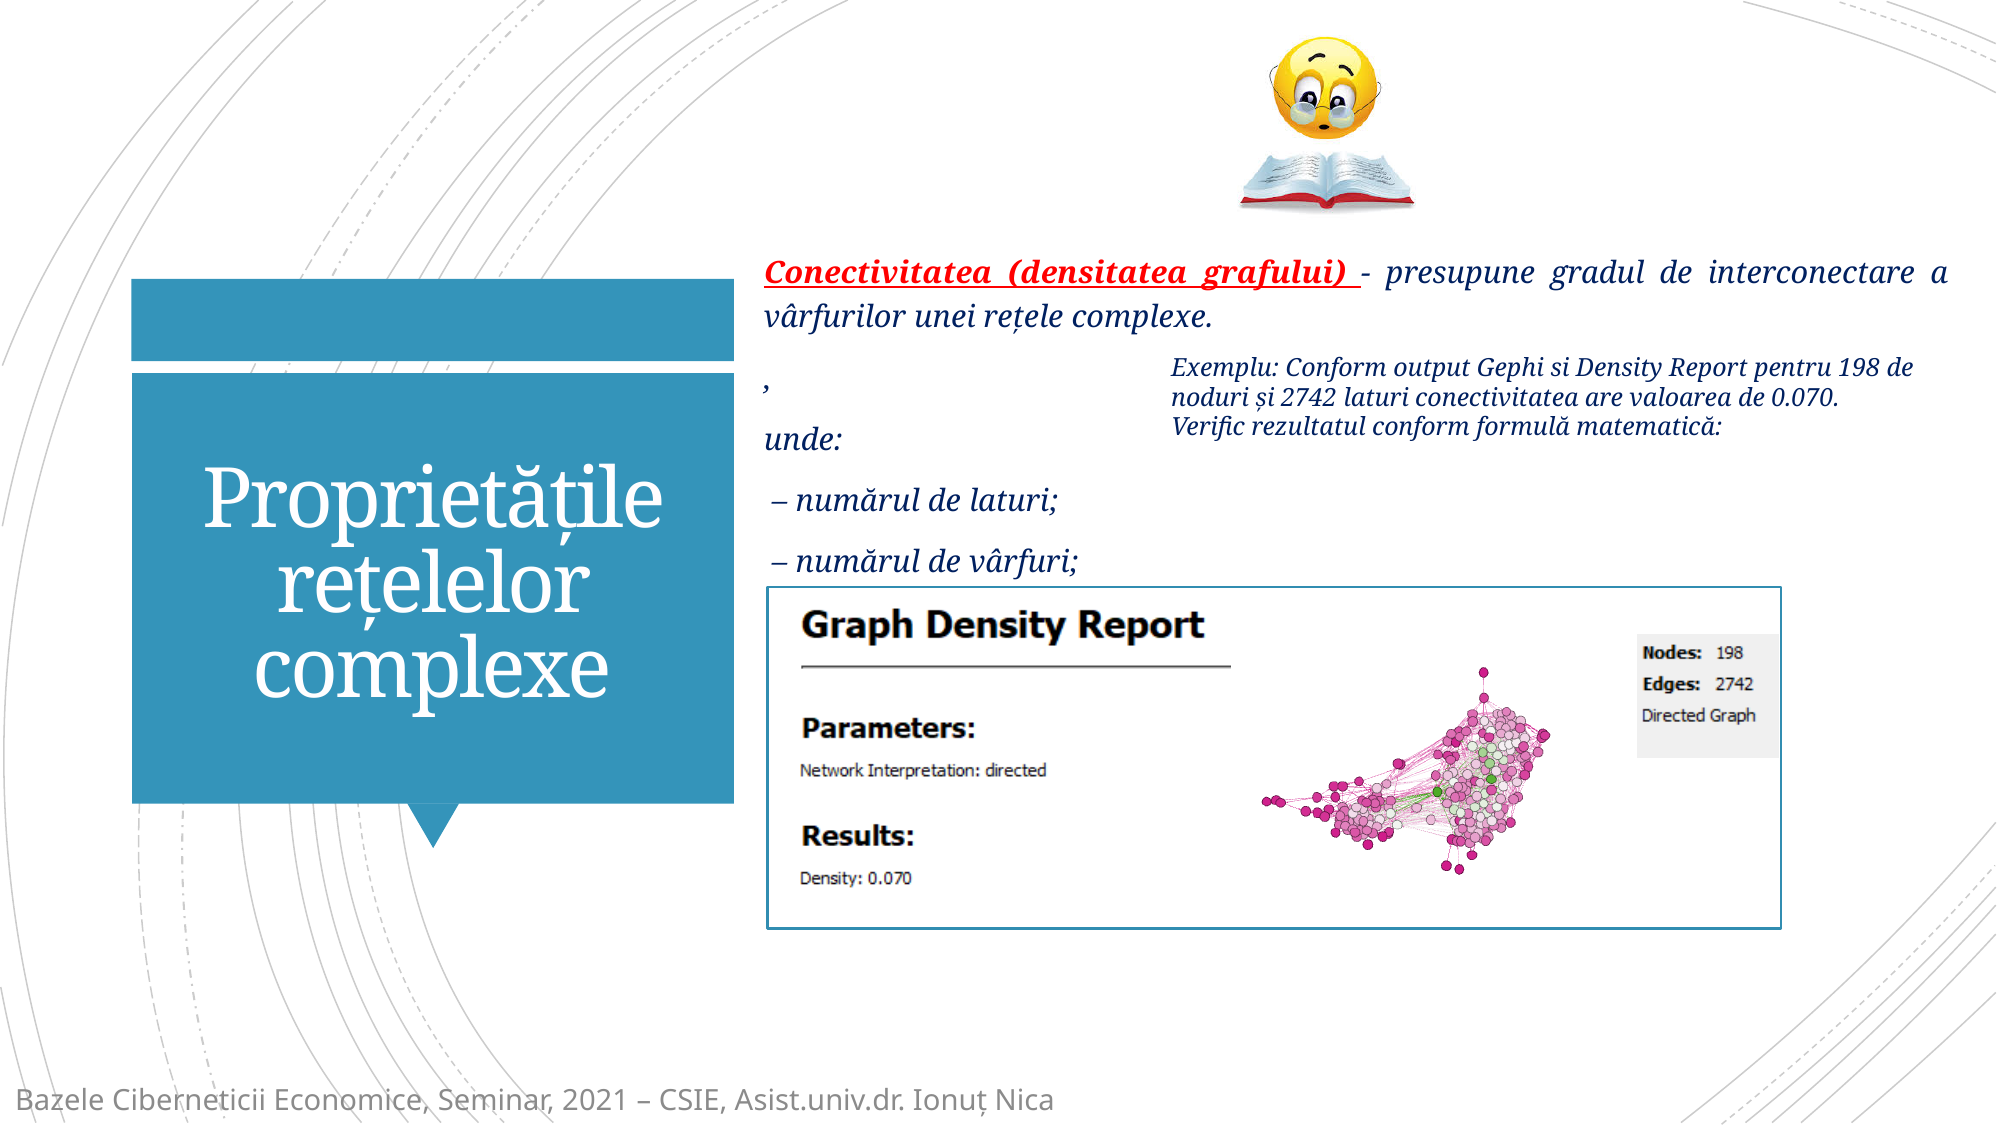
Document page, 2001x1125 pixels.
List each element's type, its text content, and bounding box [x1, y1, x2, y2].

picture [1240, 592, 1628, 924]
picture [1230, 27, 1423, 221]
picture [1637, 633, 1779, 758]
footer Bazele Ciberneticii Economice, Seminar, 2021 – CSIE, Asist.univ.dr. Ionuț Nica [0, 1068, 1114, 1125]
title Proprietățile rețelelor complexe [145, 385, 720, 789]
text_box [766, 586, 1782, 930]
picture [800, 595, 1231, 924]
